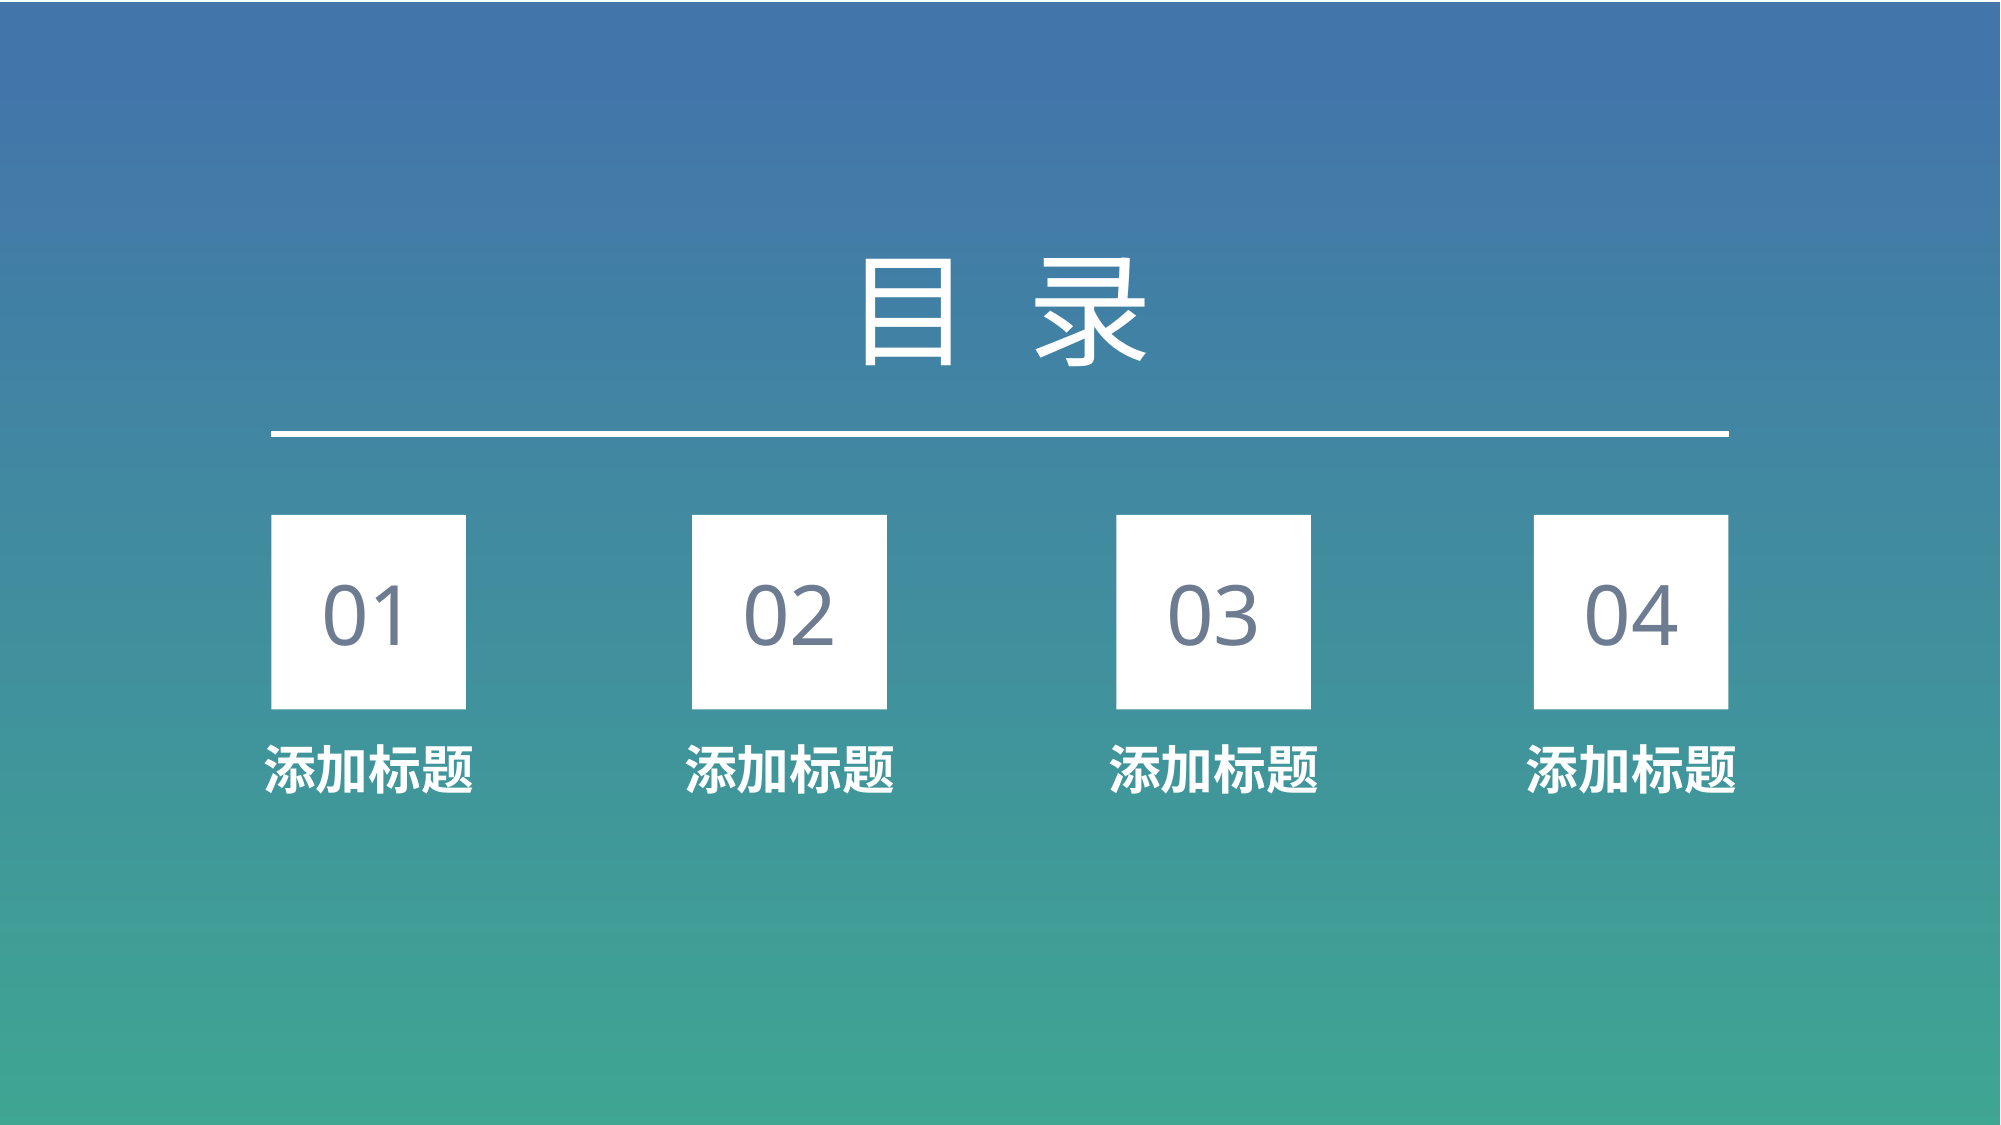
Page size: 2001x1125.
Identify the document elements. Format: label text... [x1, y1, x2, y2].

text_box 添加标题 [187, 745, 551, 792]
text_box 添加标题 [608, 745, 972, 792]
text_box 01 [271, 514, 466, 710]
text_box 03 [1116, 514, 1311, 710]
text_box 添加标题 [1032, 745, 1396, 792]
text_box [271, 432, 1729, 436]
text_box 添加标题 [1449, 745, 1813, 792]
text_box 目 录 [616, 183, 1383, 429]
text_box 02 [692, 514, 887, 710]
text_box 04 [1533, 514, 1729, 710]
